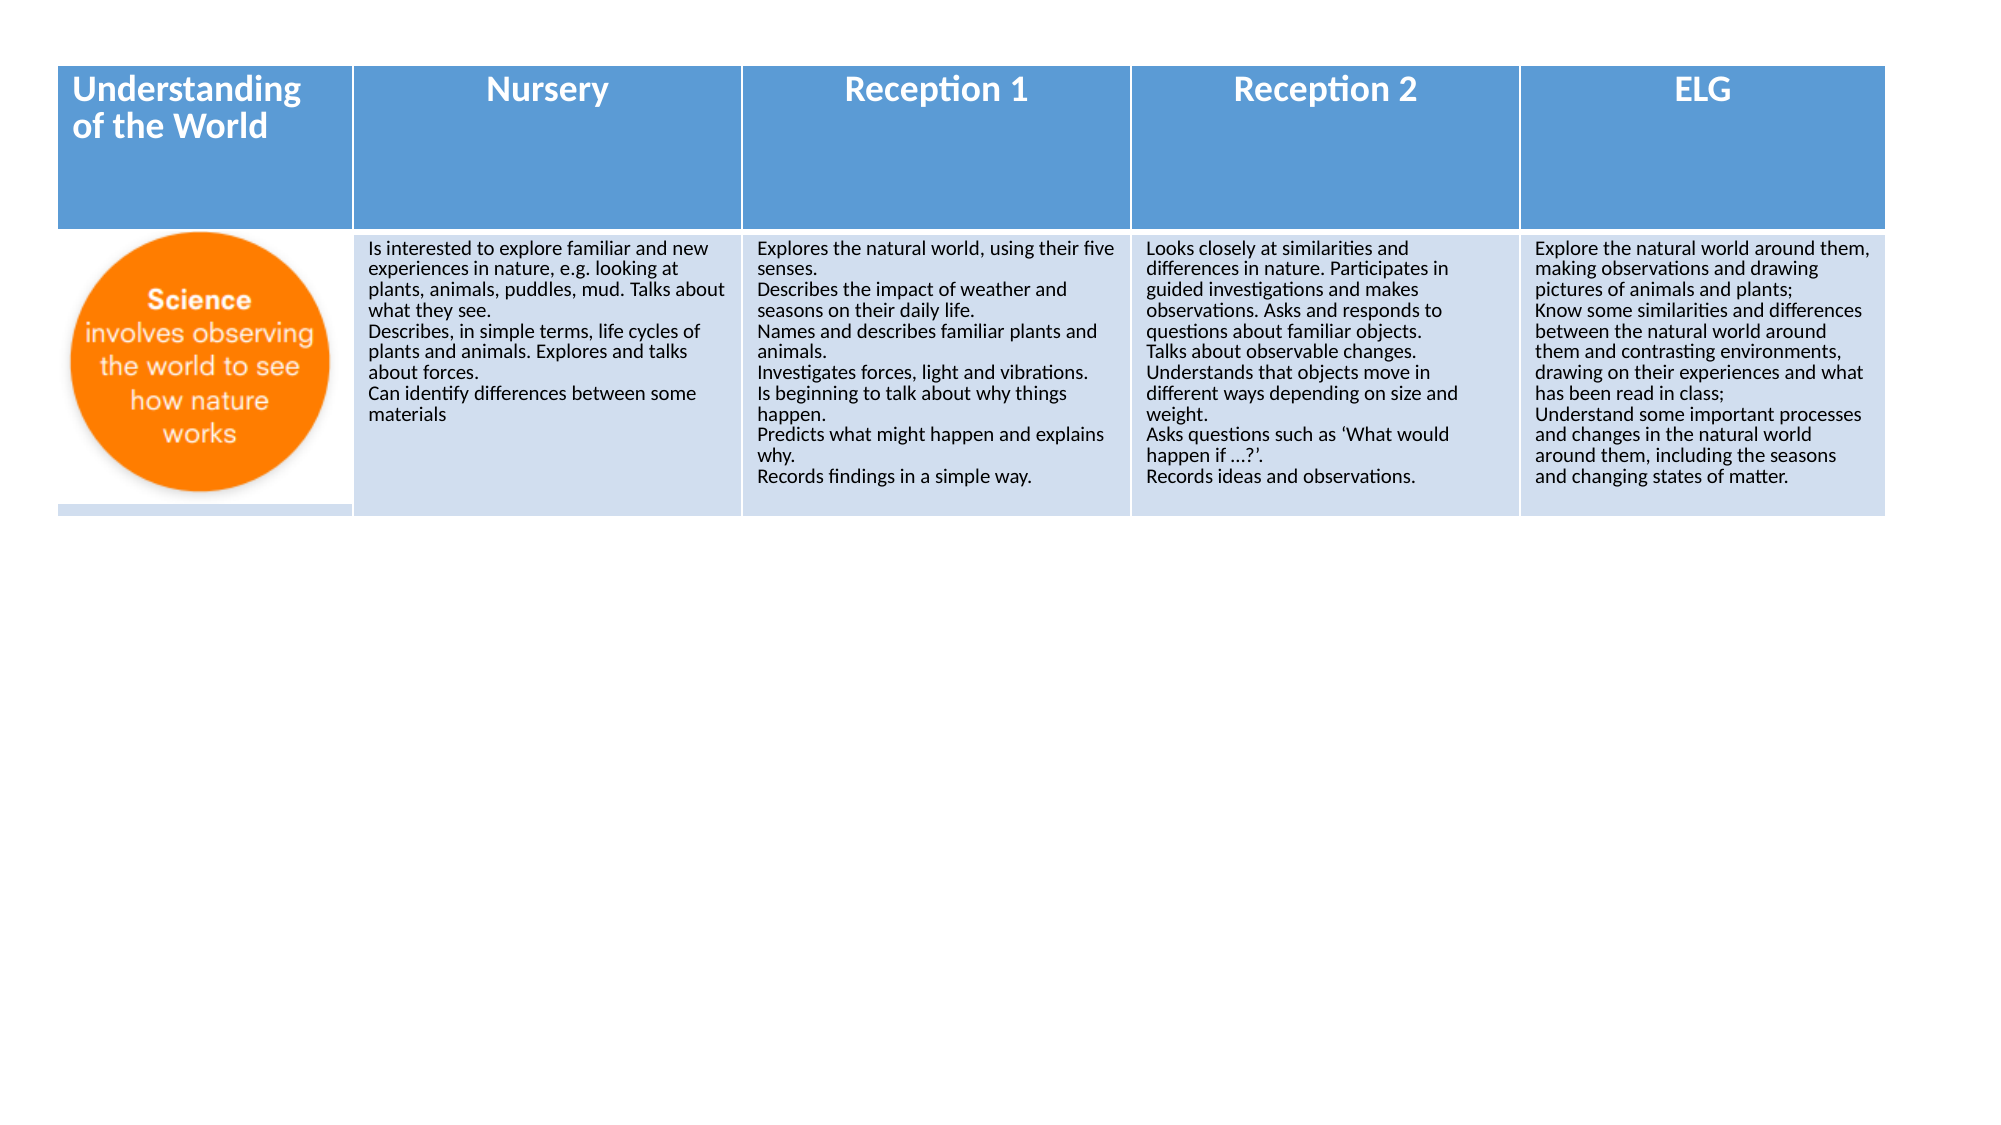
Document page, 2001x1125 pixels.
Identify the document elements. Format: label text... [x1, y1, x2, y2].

table_header Reception 1 [743, 66, 1130, 229]
table_cell Looks closely at similarities and differences in nature. Participates in guided investigations and makes observations. Asks and responds to questions about familiar objects. Talks about observable changes. Understands that objects move in different ways depending on size and weight. Asks questions such as ‘What would happen if …?’. Records ideas and observations. [1132, 235, 1519, 516]
table_header Reception 2 [1132, 66, 1519, 229]
table_header Nursery [354, 66, 741, 229]
picture [57, 231, 353, 504]
table_header ELG [1521, 66, 1885, 229]
table_cell Explores the natural world, using their five senses. Describes the impact of weather and seasons on their daily life. Names and describes familiar plants and animals. Investigates forces, light and vibrations. Is beginning to talk about why things happen. Predicts what might happen and explains why. Records findings in a simple way. [743, 235, 1130, 516]
table_cell Explore the natural world around them, making observations and drawing pictures of animals and plants; Know some similarities and differences between the natural world around them and contrasting environments, drawing on their experiences and what has been read in class; Understand some important processes and changes in the natural world around them, including the seasons and changing states of matter. [1521, 235, 1885, 516]
table_header Understanding of the World [58, 66, 352, 229]
table_cell [58, 504, 352, 516]
table_cell Is interested to explore familiar and new experiences in nature, e.g. looking at plants, animals, puddles, mud. Talks about what they see. Describes, in simple terms, life cycles of plants and animals. Explores and talks about forces. Can identify differences between some materials [354, 235, 741, 516]
